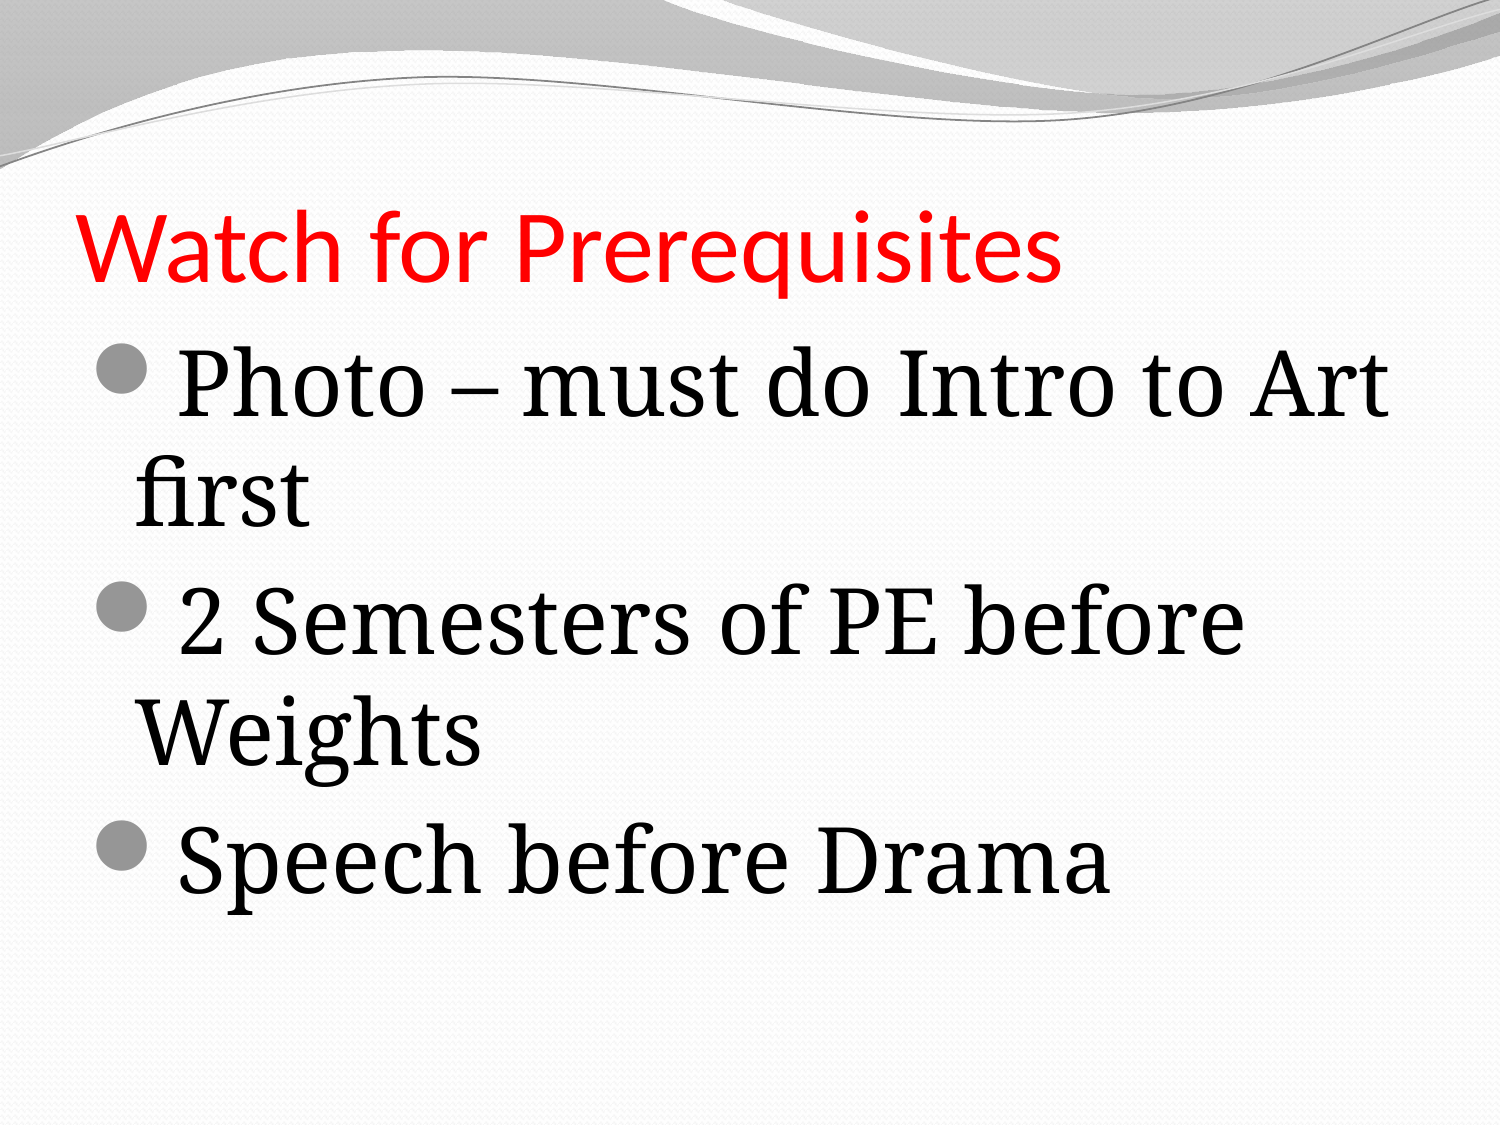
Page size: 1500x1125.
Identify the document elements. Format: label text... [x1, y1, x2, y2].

list Photo – must do Intro to Art first 2 Semesters of PE before Weights Speech before Drama [75, 317, 1425, 1038]
title Watch for Prerequisites [75, 115, 1425, 303]
